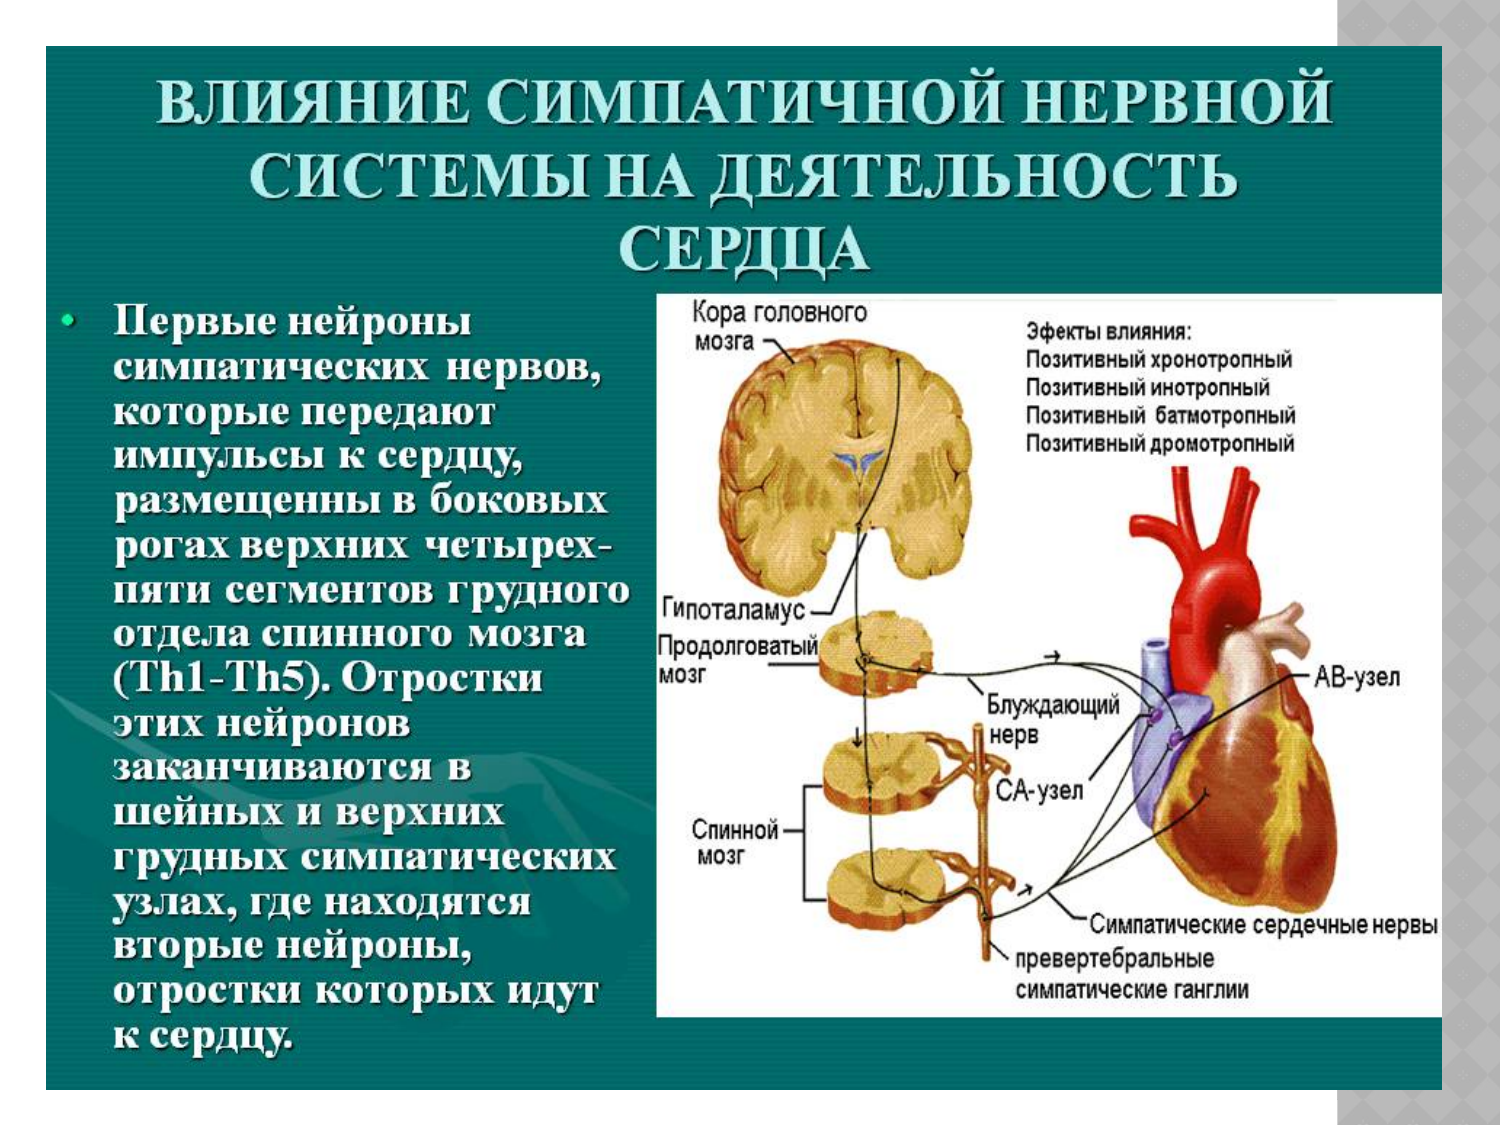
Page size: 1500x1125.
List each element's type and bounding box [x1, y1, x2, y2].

list [46, 46, 1442, 1091]
